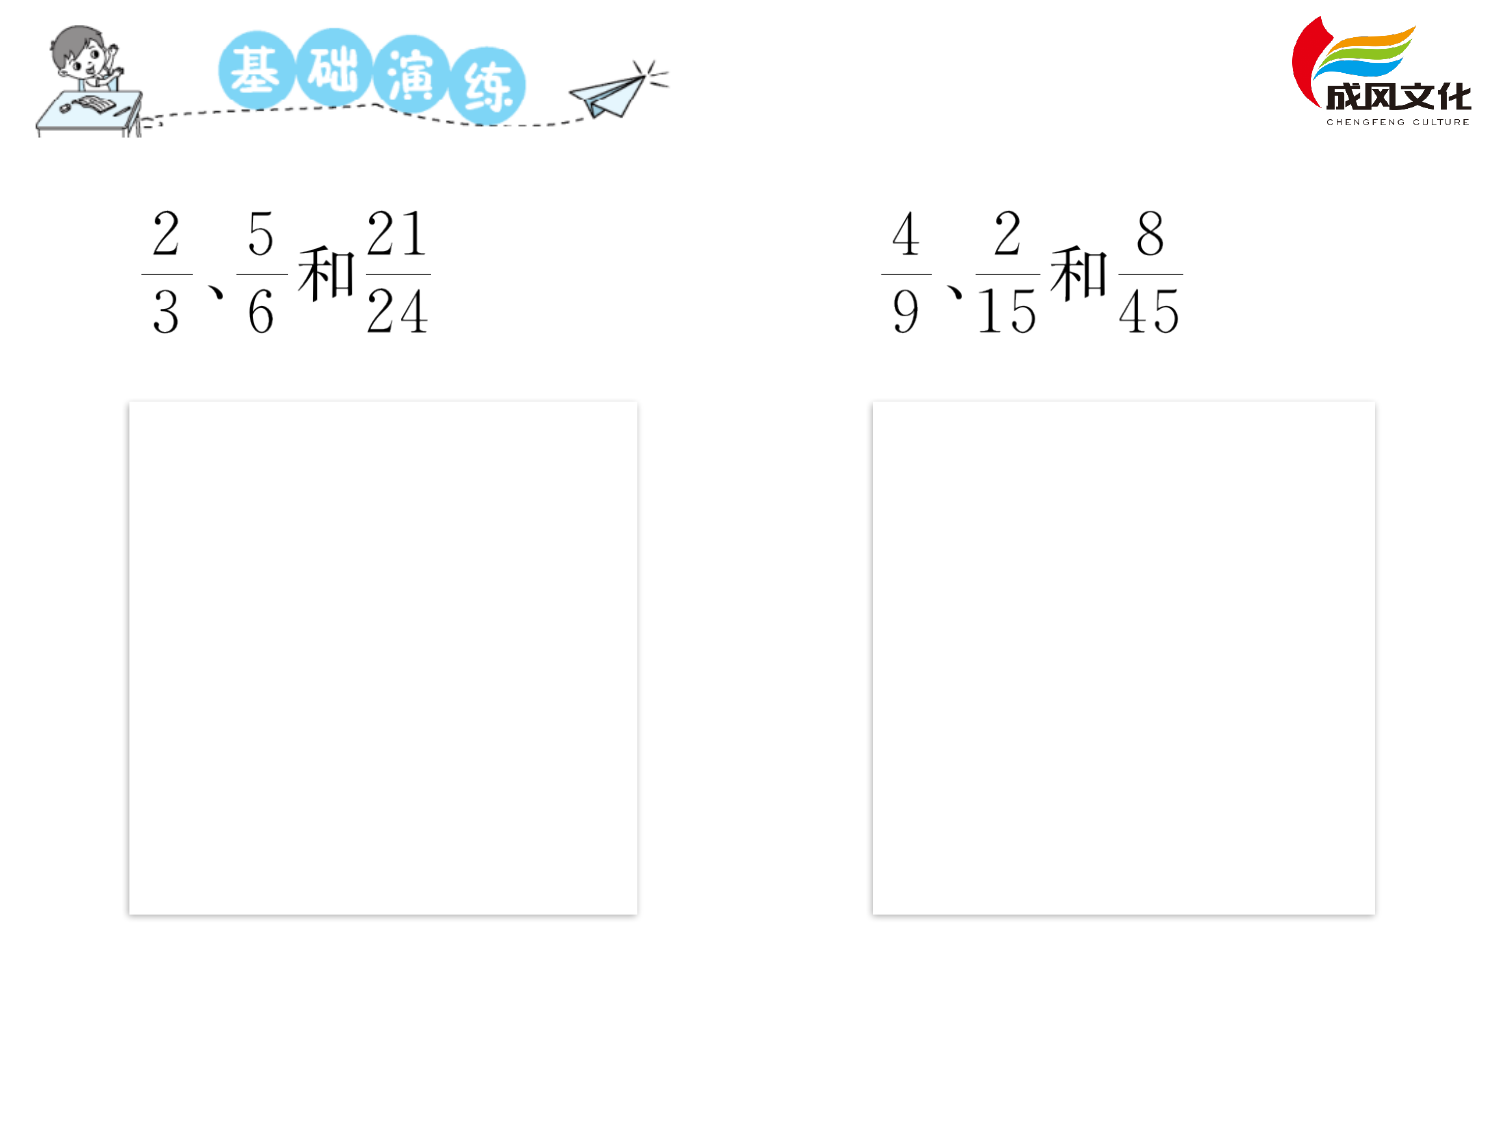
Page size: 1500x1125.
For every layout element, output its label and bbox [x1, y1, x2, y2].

picture [1281, 0, 1489, 136]
picture [135, 160, 1500, 958]
picture [29, 10, 680, 149]
